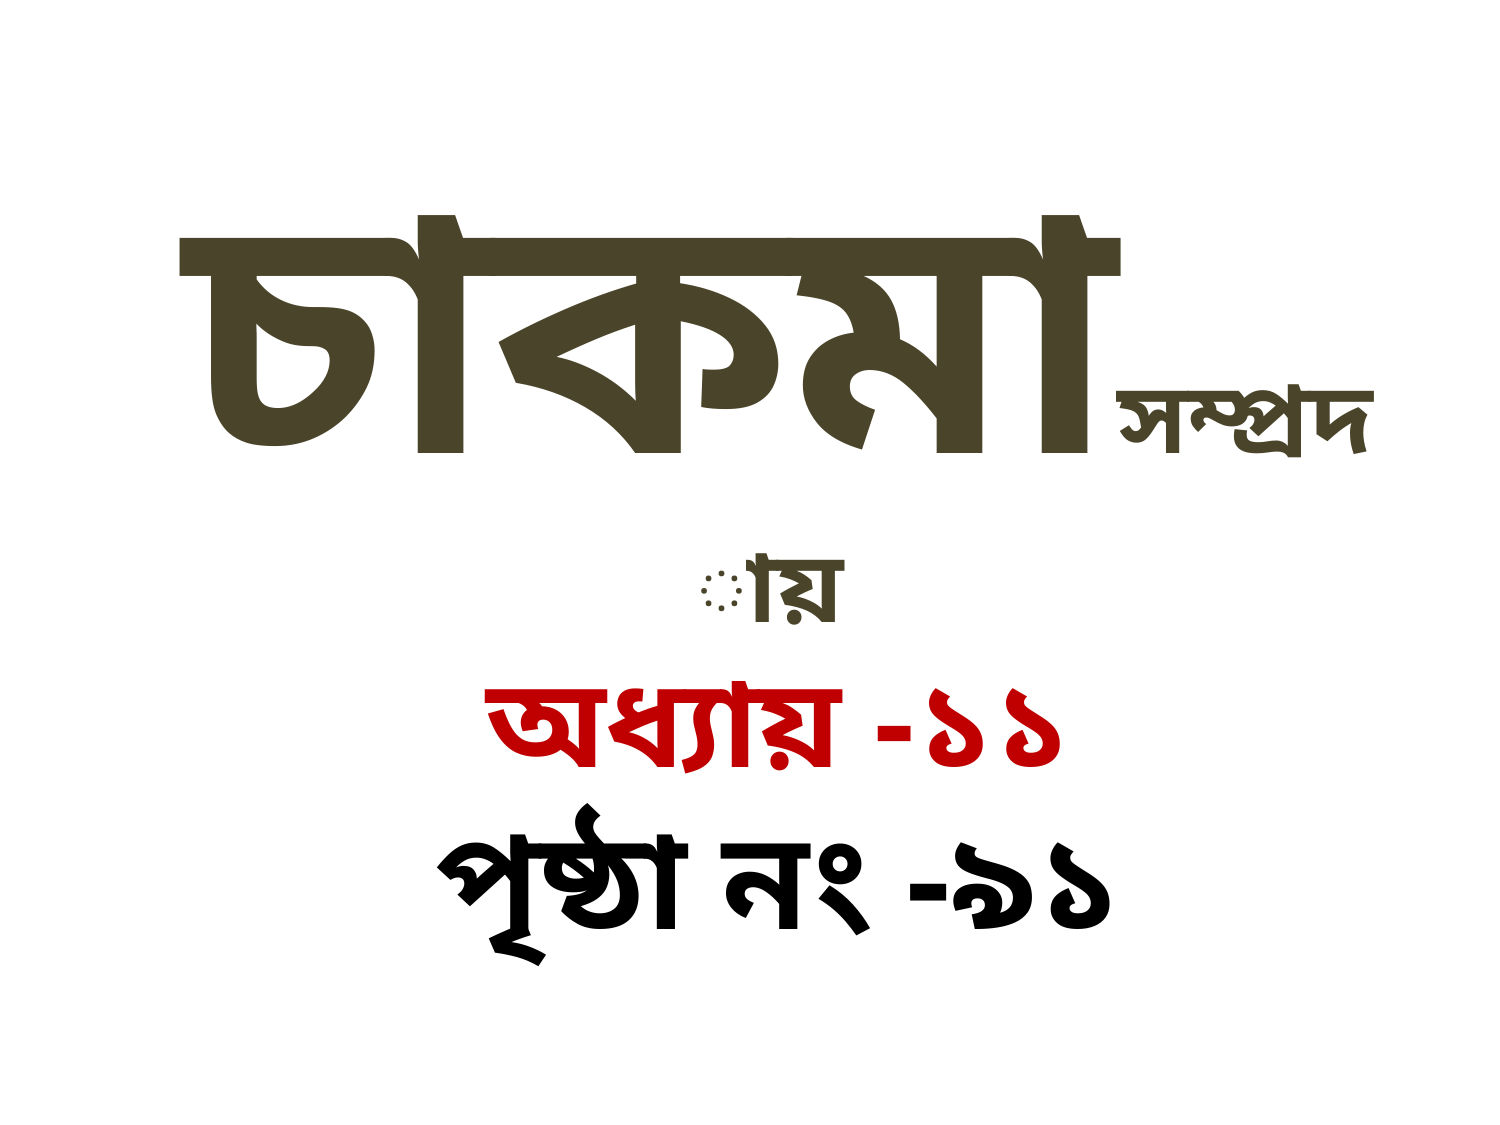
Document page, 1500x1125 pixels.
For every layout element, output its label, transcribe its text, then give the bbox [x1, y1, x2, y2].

text_box চাকমাসম্প্রদায় অধ্যায় -১১ পৃষ্ঠা নং -৯১ [157, 99, 1400, 965]
